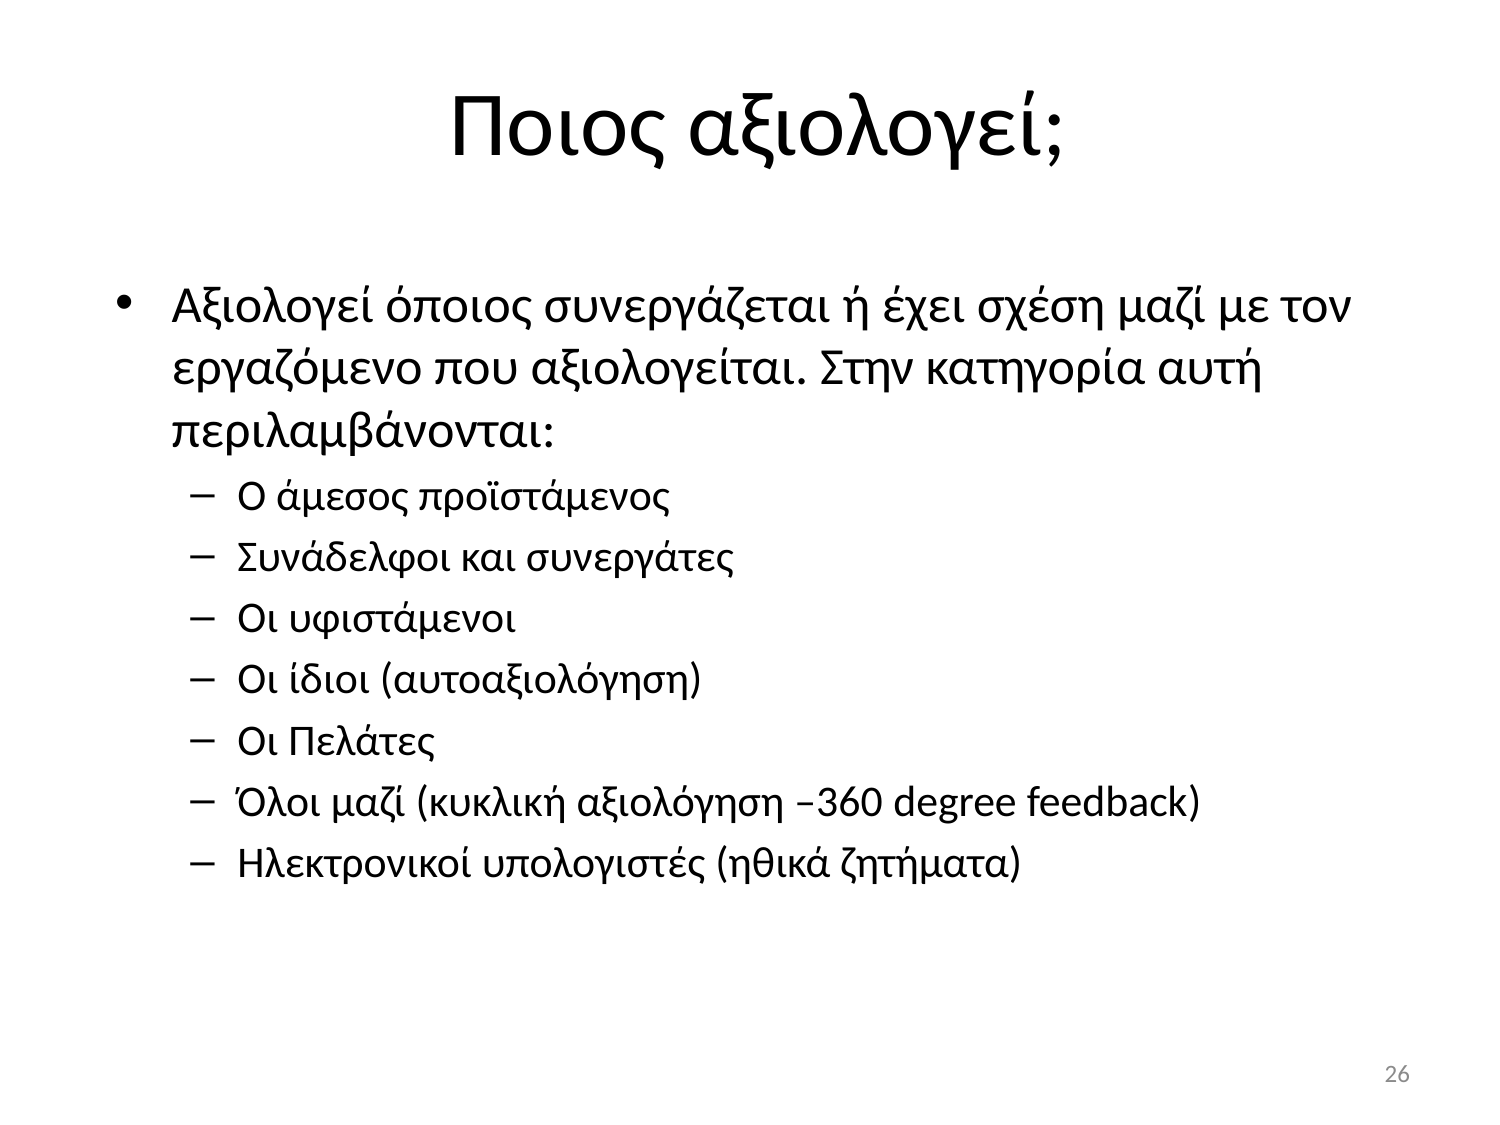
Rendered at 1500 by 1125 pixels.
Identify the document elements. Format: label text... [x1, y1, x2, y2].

list Αξιολογεί όποιος συνεργάζεται ή έχει σχέση μαζί με τον εργαζόμενο που αξιολογείται. Στην κατηγορία αυτή περιλαμβάνονται: Ο άμεσος προϊστάμενος Συνάδελφοι και συνεργάτες Οι υφιστάμενοι Οι ίδιοι (αυτοαξιολόγηση) Οι Πελάτες Όλοι μαζί (κυκλική αξιολόγηση –360 degree feedback) Ηλεκτρονικοί υπολογιστές (ηθικά ζητήματα) [100, 262, 1438, 1000]
title Ποιος αξιολογεί; [100, 37, 1438, 200]
slide_number 26 [1074, 1042, 1425, 1103]
